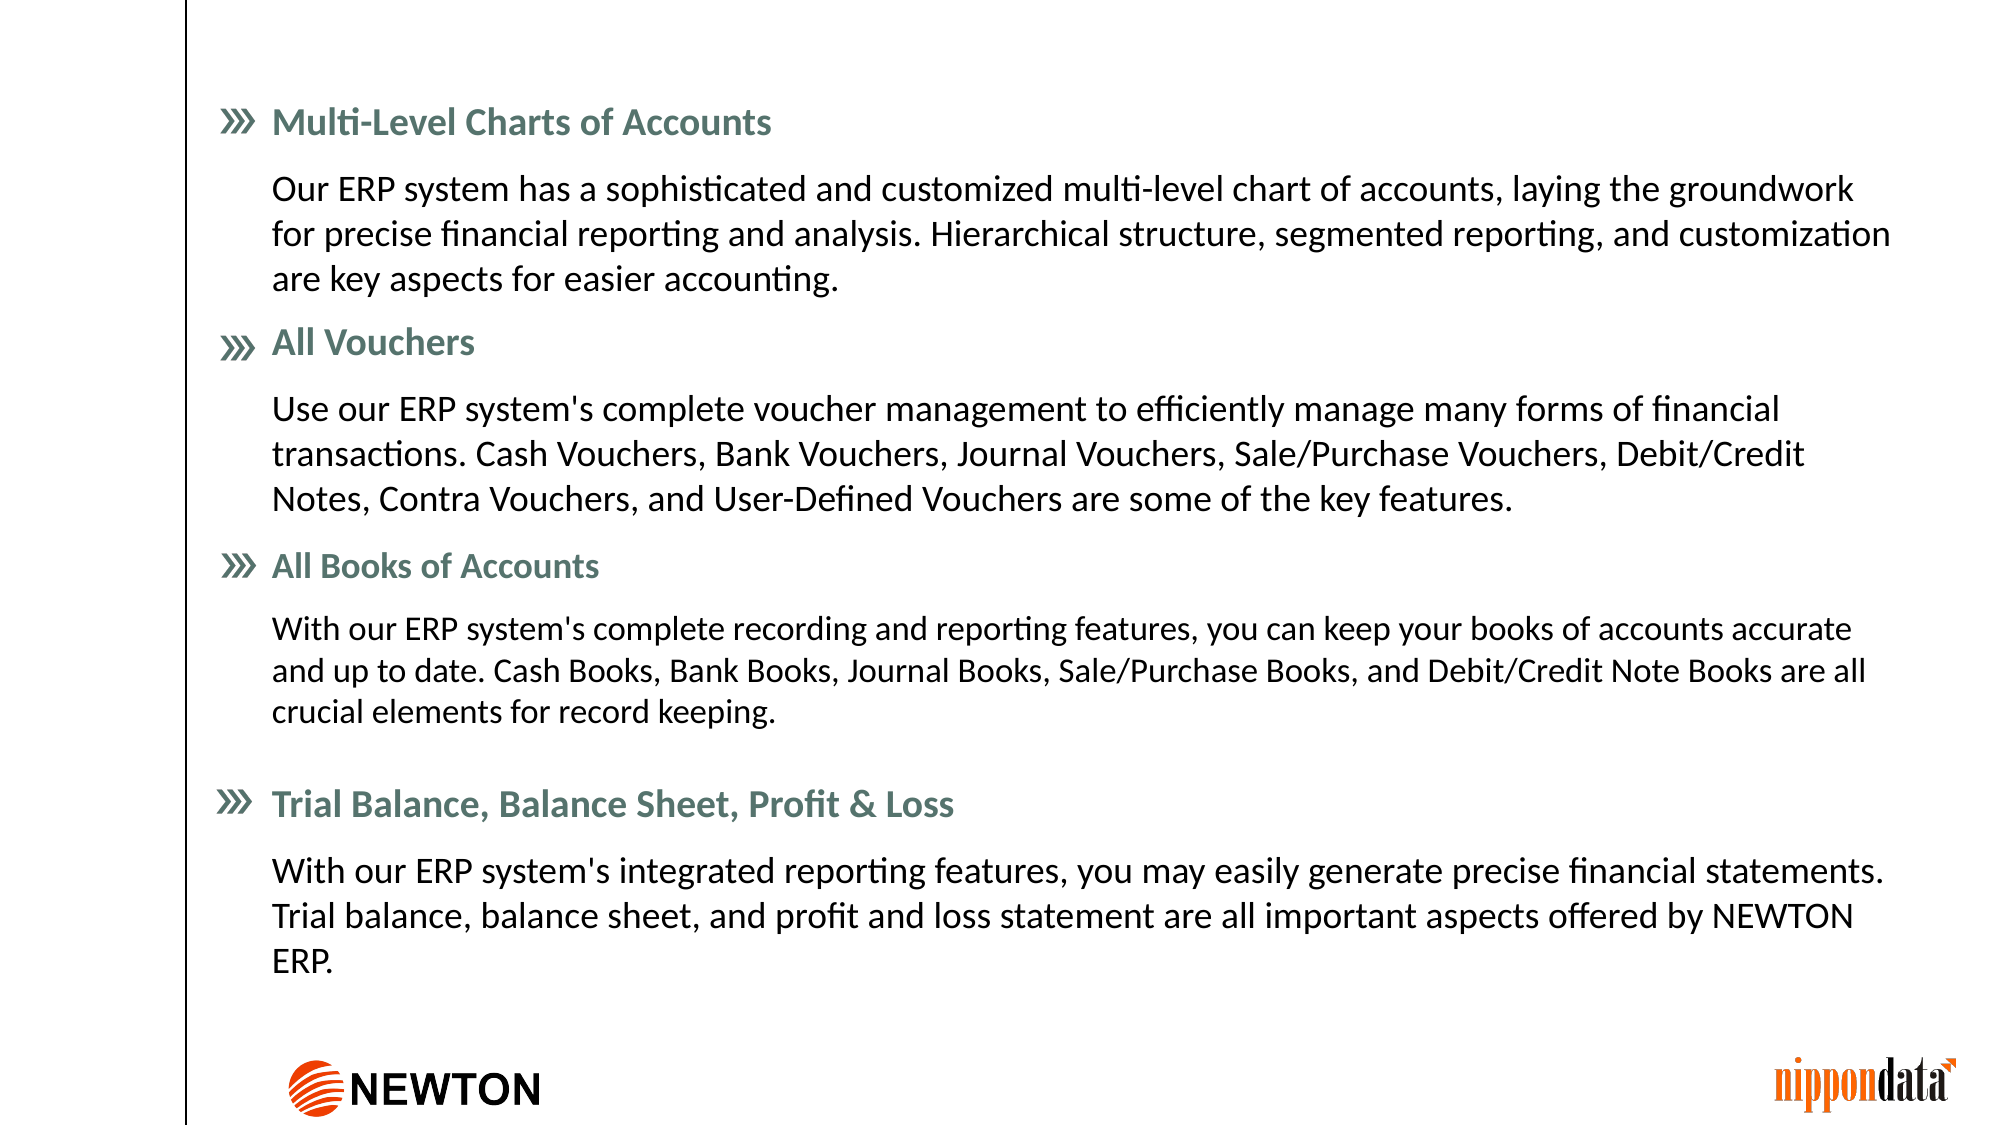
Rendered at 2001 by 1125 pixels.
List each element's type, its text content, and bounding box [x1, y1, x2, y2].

text_box Trial Balance, Balance Sheet, Profit & Loss With our ERP system's integrated reporting features, you may easily generate precise financial statements. Trial balance, balance sheet, and profit and loss statement are all important aspects offered by NEWTON ERP. [271, 770, 1899, 1009]
picture [218, 545, 259, 586]
picture [216, 327, 258, 369]
picture [1752, 1046, 1967, 1124]
picture [213, 781, 255, 822]
picture [217, 100, 258, 142]
picture [288, 1060, 539, 1117]
text_box All Books of Accounts With our ERP system's complete recording and reporting features, you can keep your books of accounts accurate and up to date. Cash Books, Bank Books, Journal Books, Sale/Purchase Books, and Debit/Credit Note Books are all crucial elements for record keeping. [271, 534, 1899, 740]
list Multi-Level Charts of Accounts Our ERP system has a sophisticated and customized multi-level chart of accounts, laying the groundwork for precise financial reporting and analysis. Hierarchical structure, segmented reporting, and customization are key aspects for easier accounting. [271, 88, 1899, 308]
text_box All Vouchers Use our ERP system's complete voucher management to efficiently manage many forms of financial transactions. Cash Vouchers, Bank Vouchers, Journal Vouchers, Sale/Purchase Vouchers, Debit/Credit Notes, Contra Vouchers, and User-Defined Vouchers are some of the key features. [271, 308, 1899, 534]
